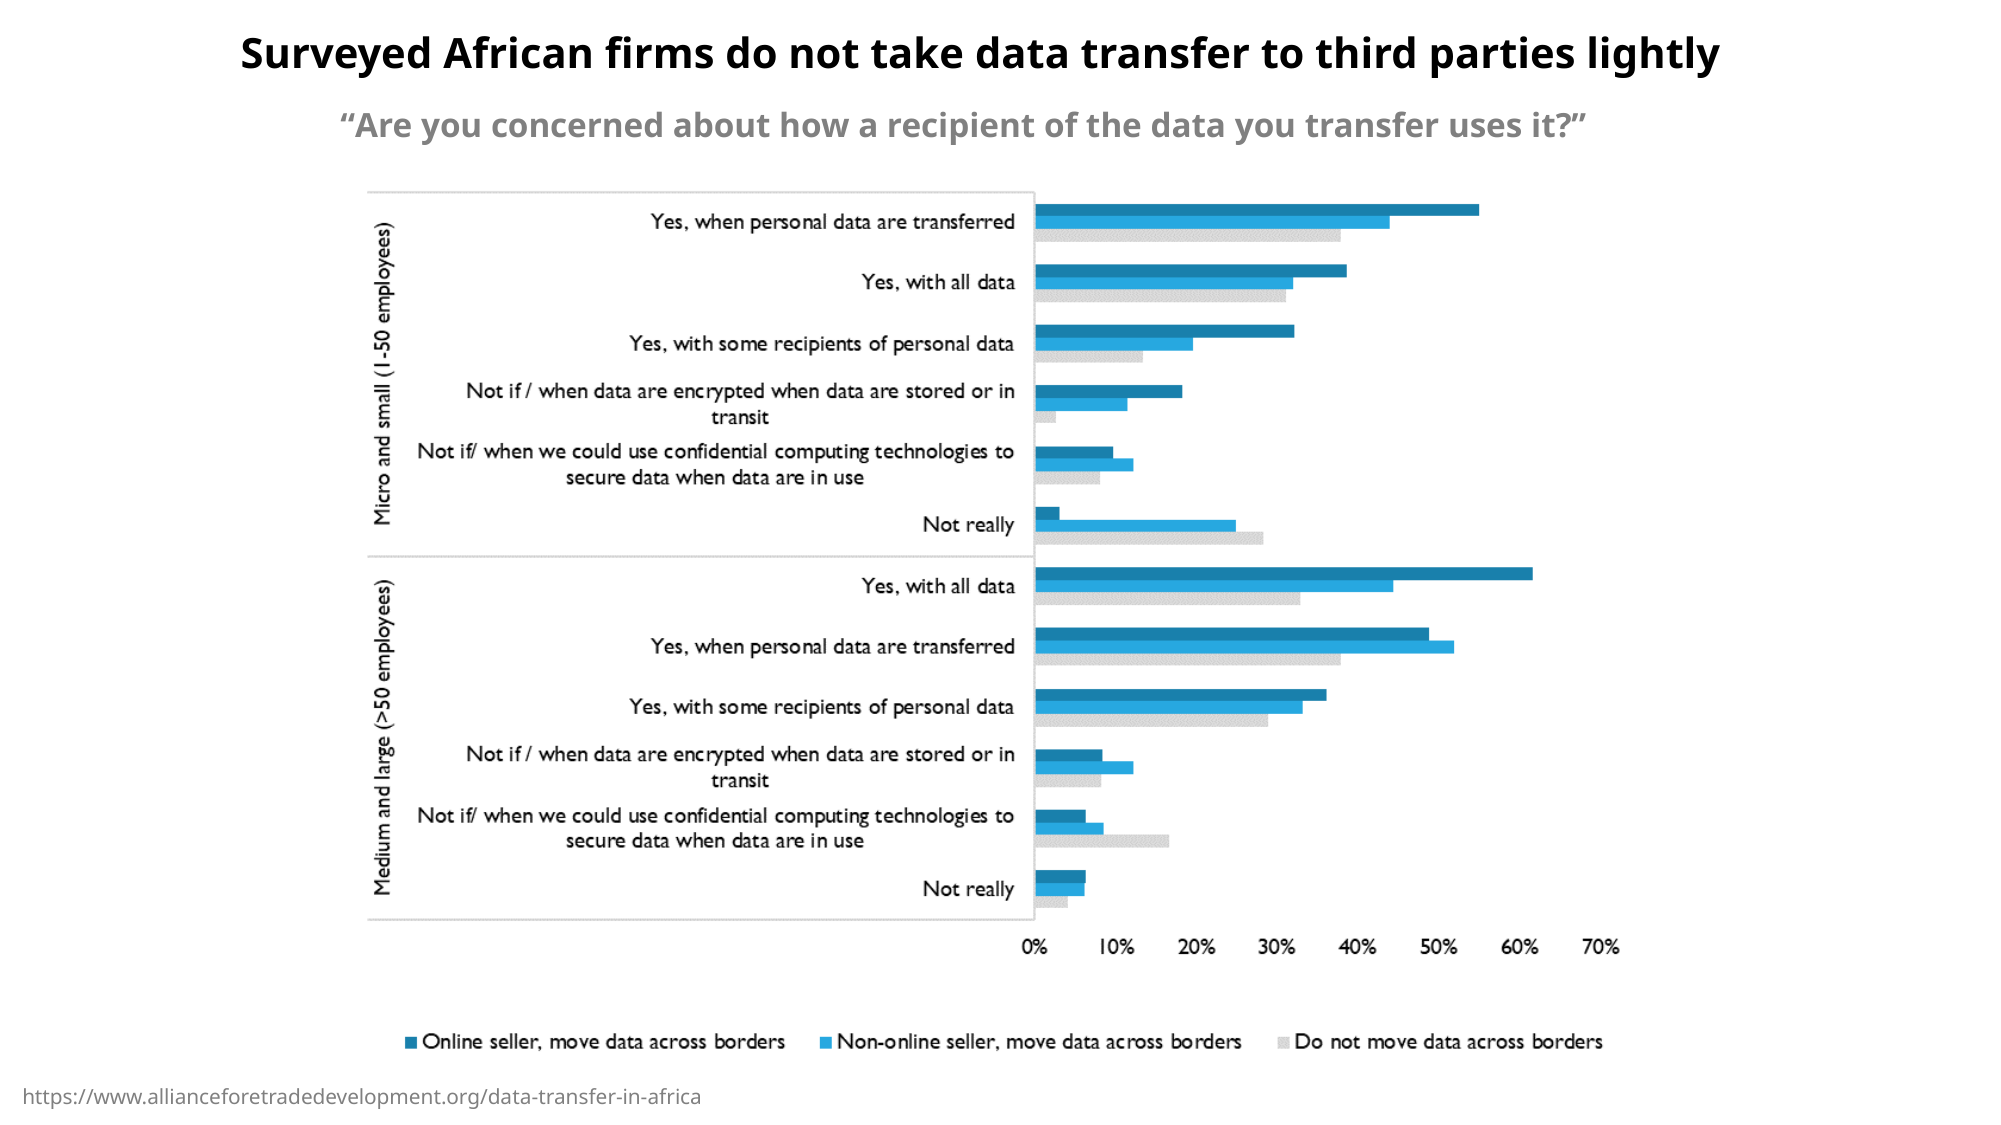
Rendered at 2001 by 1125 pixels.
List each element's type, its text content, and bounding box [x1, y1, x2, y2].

text_box https://www.allianceforetradedevelopment.org/data-transfer-in-africa [7, 1076, 1400, 1117]
text_box Surveyed African firms do not take data transfer to third parties lightly [67, 0, 1895, 97]
picture [367, 170, 1633, 1078]
text_box “Are you concerned about how a recipient of the data you transfer uses it?” [268, 96, 1661, 152]
